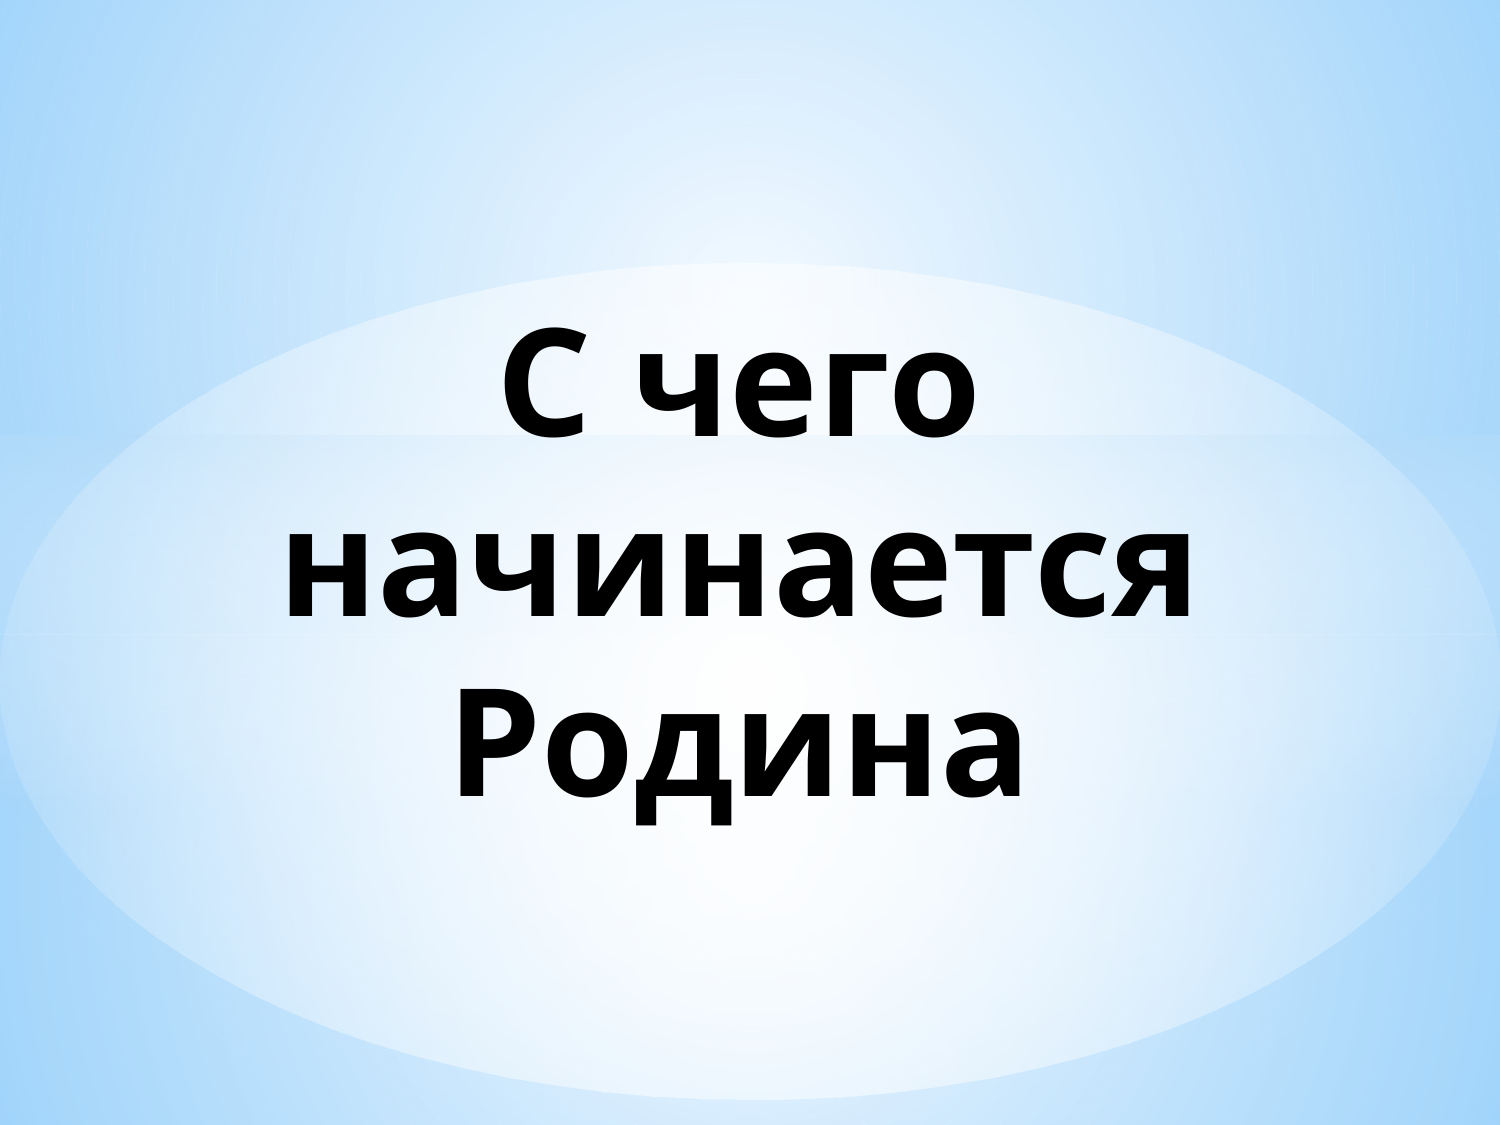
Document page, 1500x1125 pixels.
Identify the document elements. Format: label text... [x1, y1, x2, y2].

title С чего начинается Родина [135, 278, 1313, 574]
